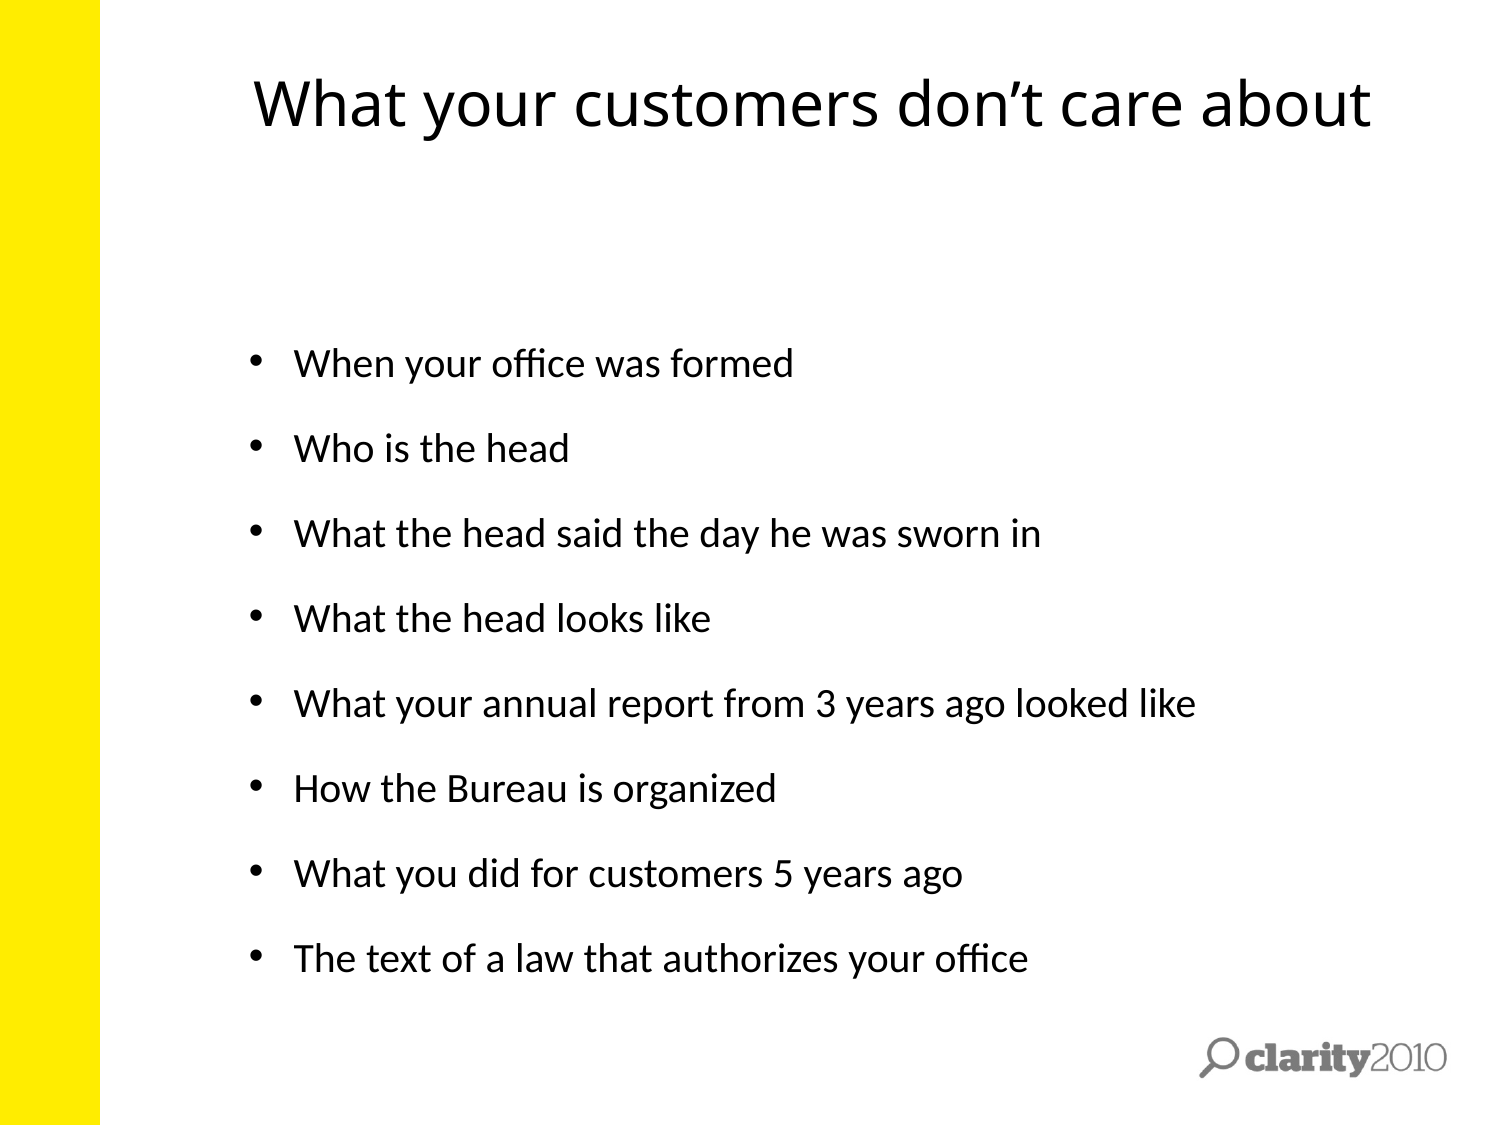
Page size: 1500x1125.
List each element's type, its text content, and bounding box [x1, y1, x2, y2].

picture [1196, 1033, 1451, 1083]
text_box When your office was formed Who is the head What the head said the day he was sworn in What the head looks like What your annual report from 3 years ago looked like How the Bureau is organized What you did for customers 5 years ago The text of a law that authorizes your office [234, 293, 1396, 988]
title What your customers don’t care about [238, 56, 1400, 155]
